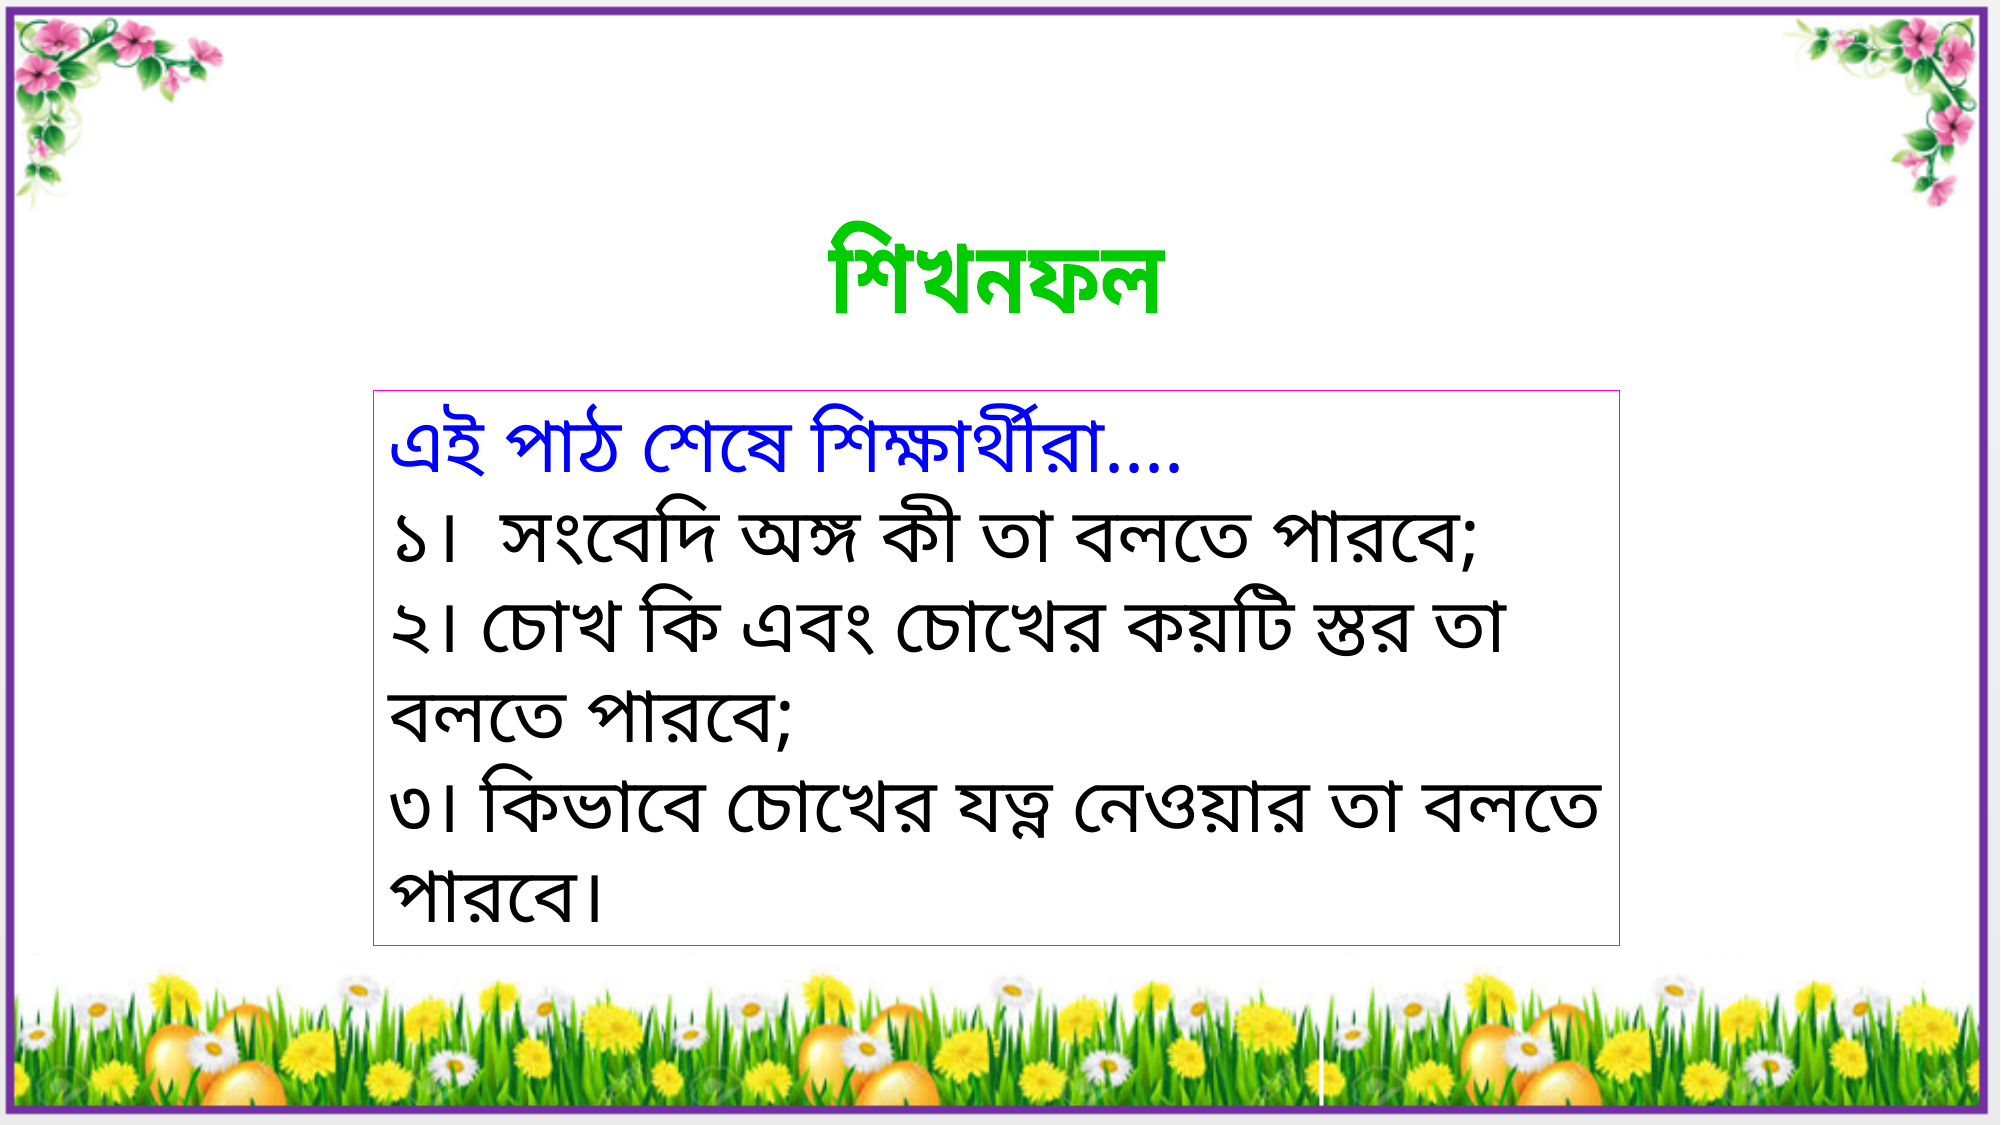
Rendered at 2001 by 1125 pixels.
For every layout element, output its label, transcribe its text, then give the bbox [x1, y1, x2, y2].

text_box এই পাঠ শেষে শিক্ষার্থীরা.... ১। সংবেদি অঙ্গ কী তা বলতে পারবে; ২। চোখ কি এবং চোখের কয়টি স্তর তা বলতে পারবে; ৩। কিভাবে চোখের যত্ন নেওয়ার তা বলতে পারবে। [373, 390, 1620, 946]
picture [0, 0, 2001, 1125]
